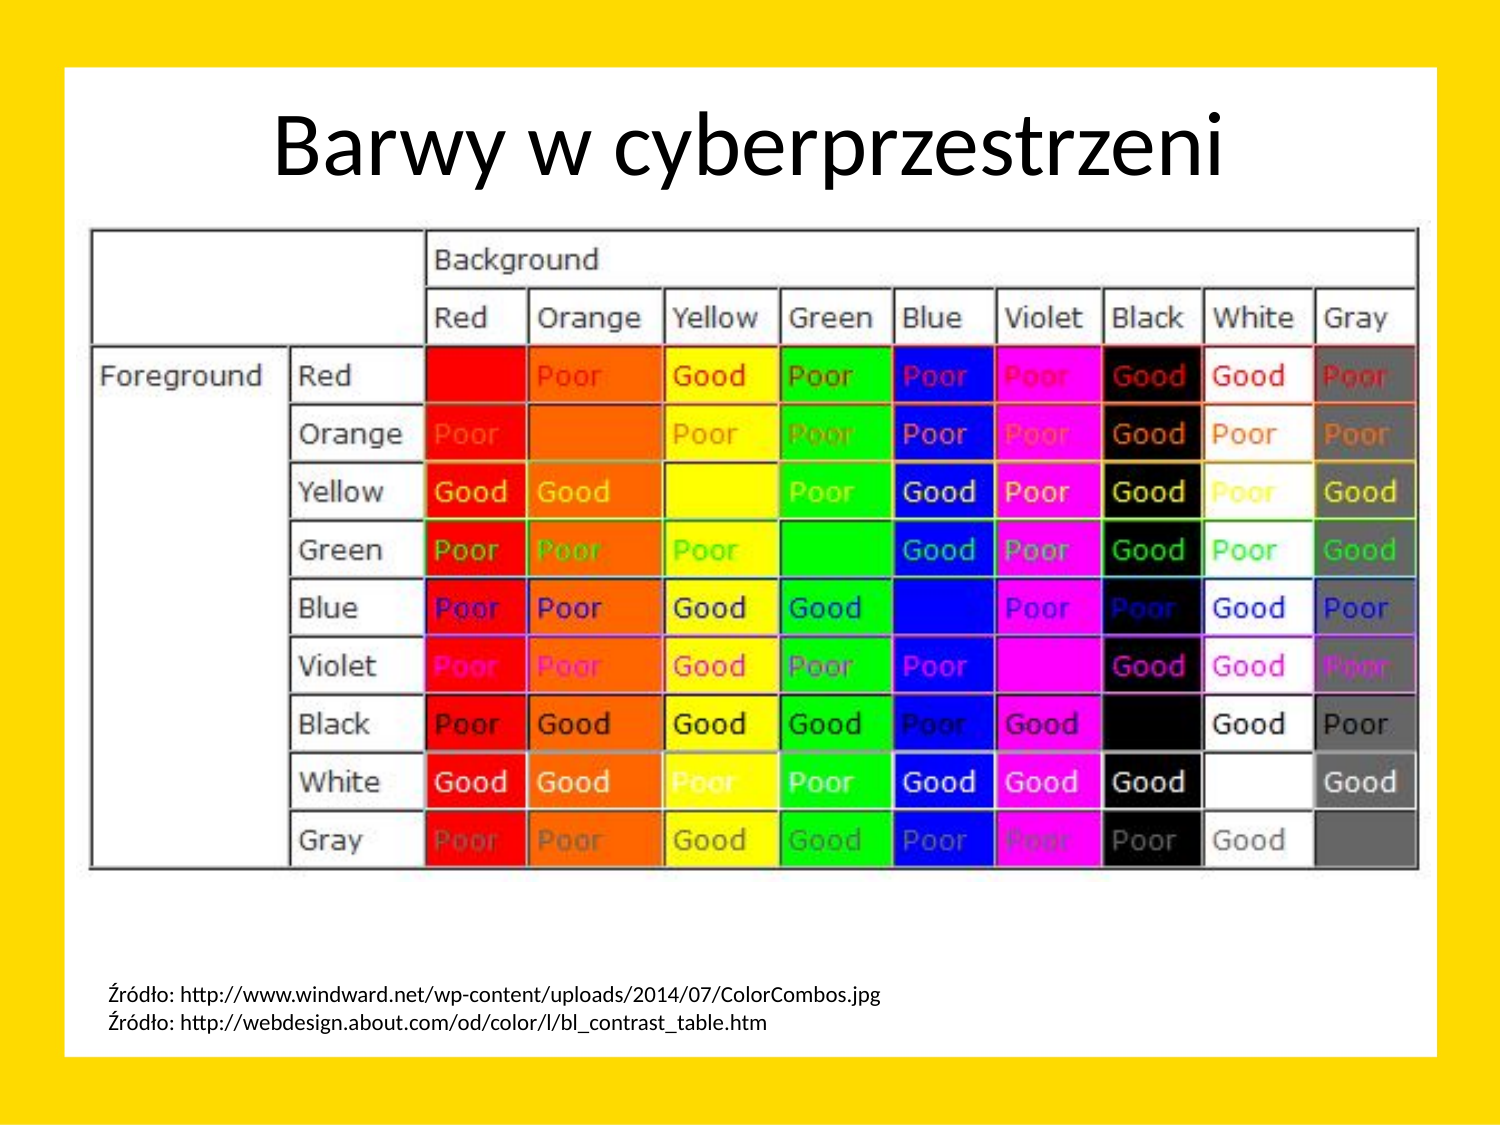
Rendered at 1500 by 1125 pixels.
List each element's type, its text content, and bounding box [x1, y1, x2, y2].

picture [0, 0, 1500, 1125]
text_box Źródło: http://www.windward.net/wp-content/uploads/2014/07/ColorCombos.jpg Źródło: http://webdesign.about.com/od/color/l/bl_contrast_table.htm [93, 972, 1358, 1043]
title Barwy w cyberprzestrzeni [74, 44, 1426, 220]
